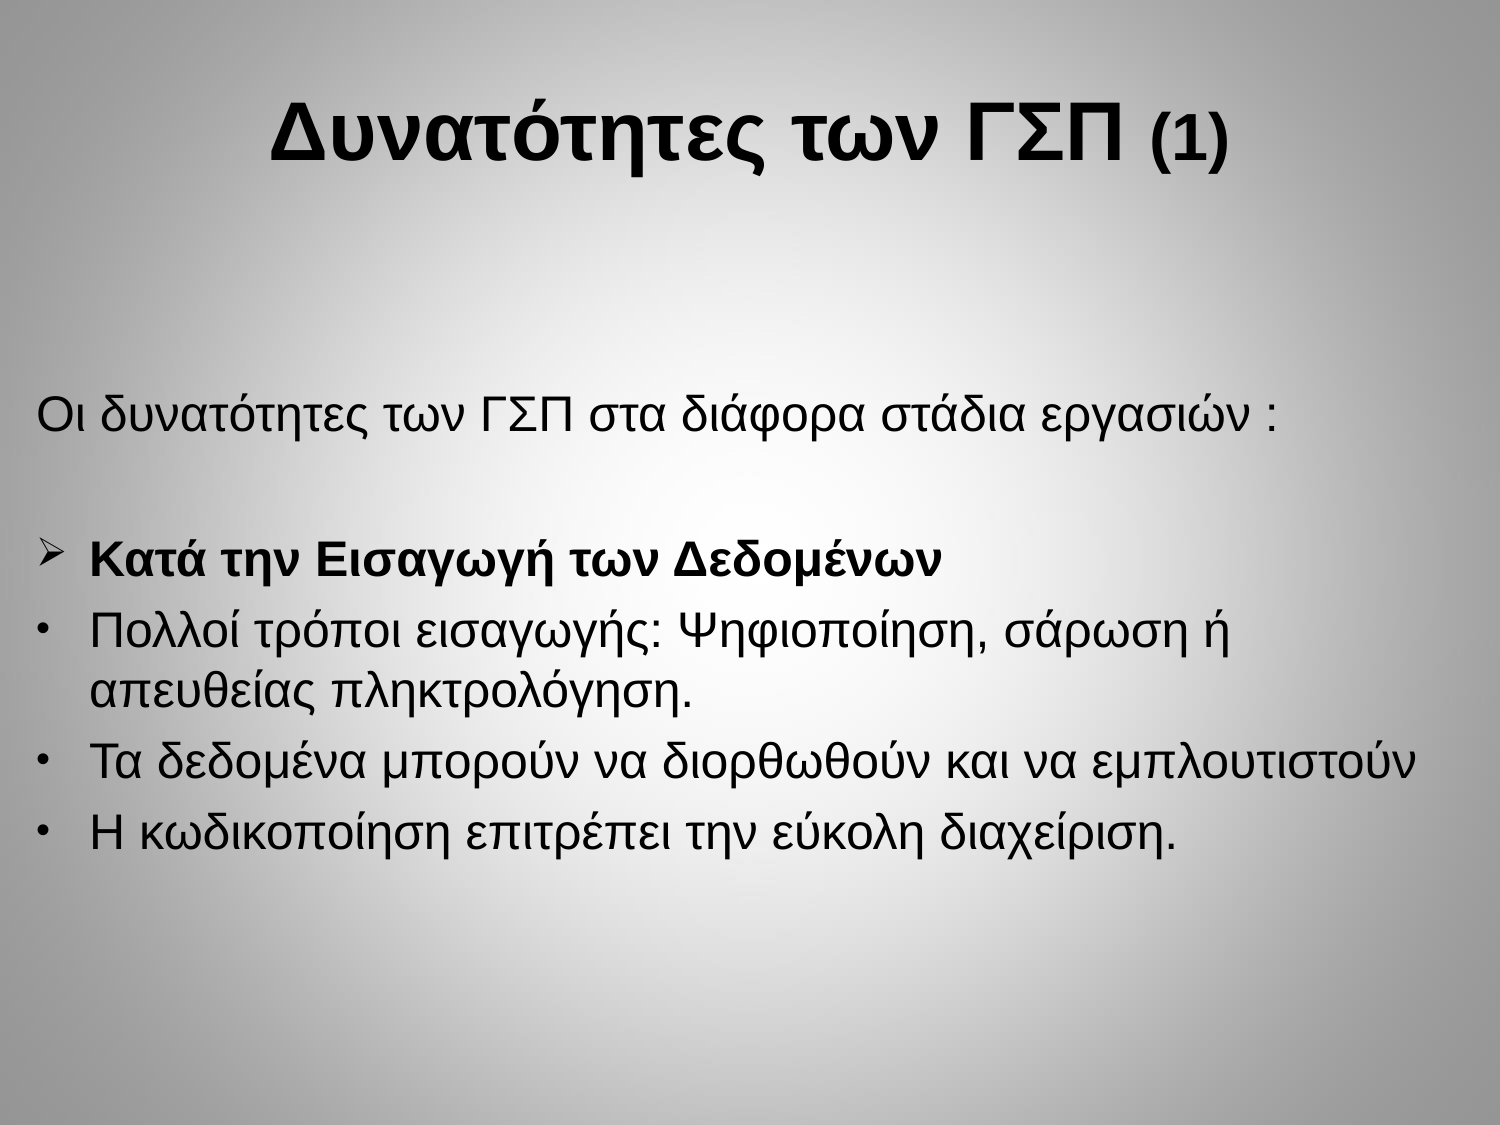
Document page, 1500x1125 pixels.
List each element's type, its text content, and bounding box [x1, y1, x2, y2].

title Δυνατότητες των ΓΣΠ (1) [112, 78, 1388, 176]
list Οι δυνατότητες των ΓΣΠ στα διάφορα στάδια εργασιών : Κατά την Εισαγωγή των Δεδομένων Πολλοί τρόποι εισαγωγής: Ψηφιοποίηση, σάρωση ή απευθείας πληκτρολόγηση. Τα δεδομένα μπορούν να διορθωθούν και να εμπλουτιστούν Η κωδικοποίηση επιτρέπει την εύκολη διαχείριση. [20, 373, 1480, 941]
picture [0, 0, 1500, 1125]
